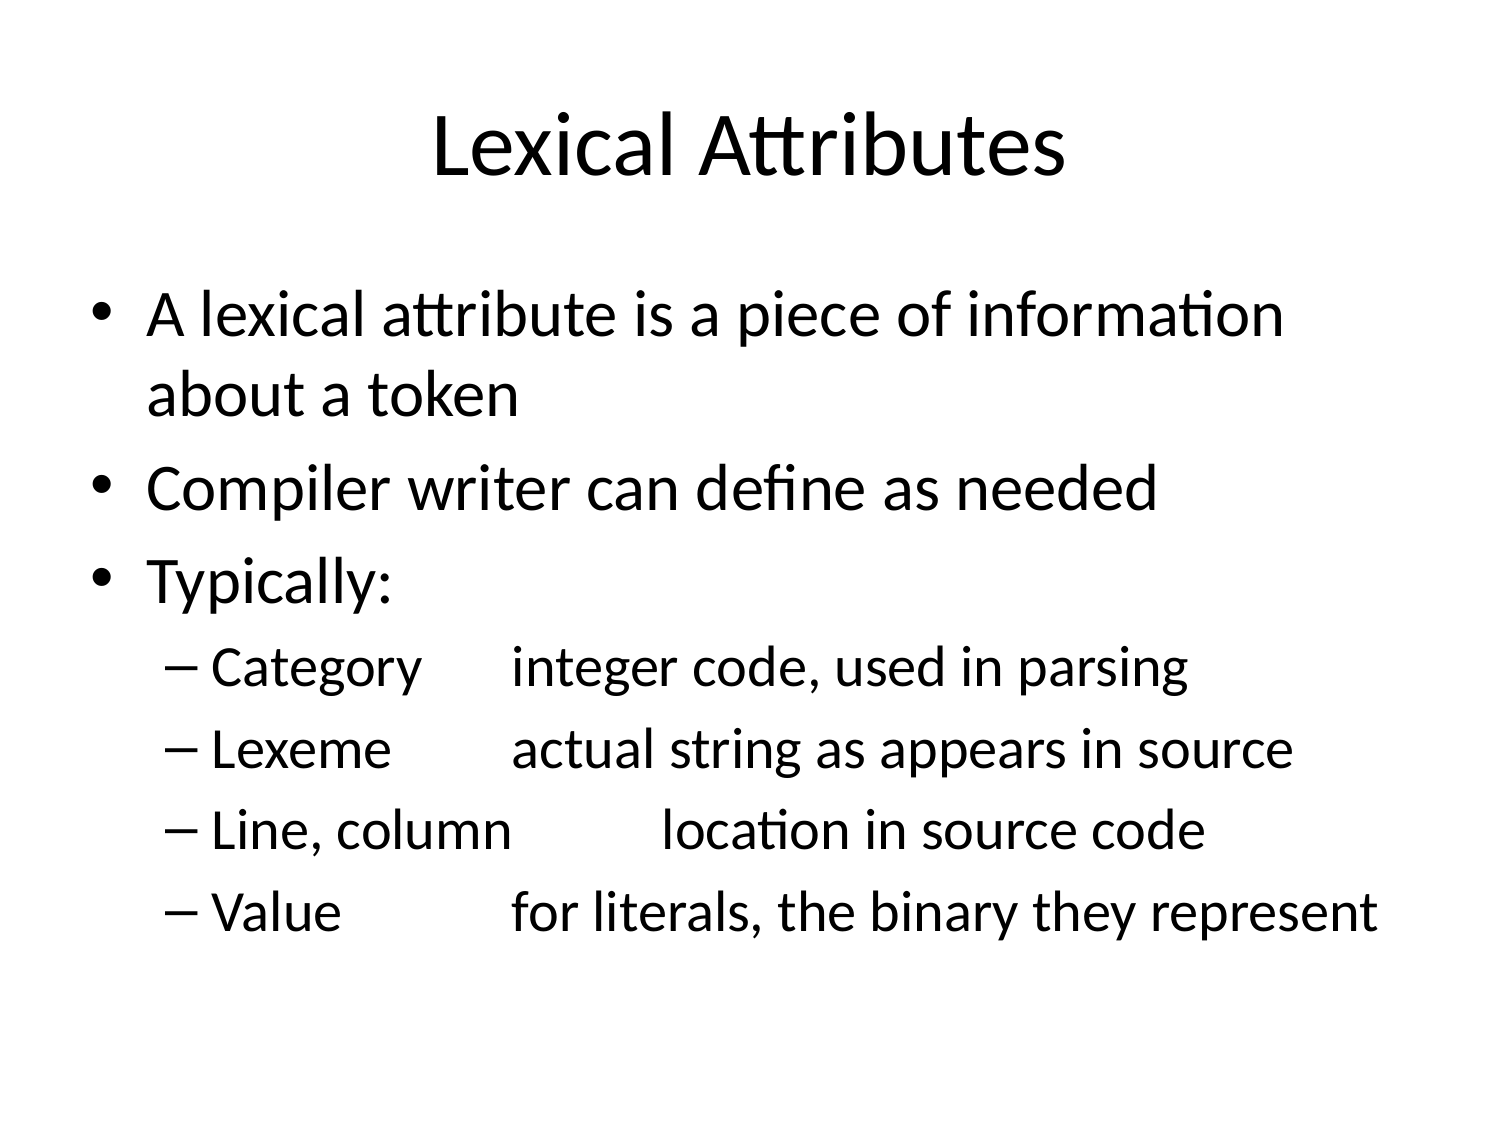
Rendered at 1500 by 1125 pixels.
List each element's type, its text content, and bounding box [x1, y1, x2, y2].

title Lexical Attributes [75, 45, 1425, 233]
list A lexical attribute is a piece of information about a token Compiler writer can define as needed Typically: Category integer code, used in parsing Lexeme actual string as appears in source Line, column location in source code Value for literals, the binary they represent [75, 262, 1425, 1005]
